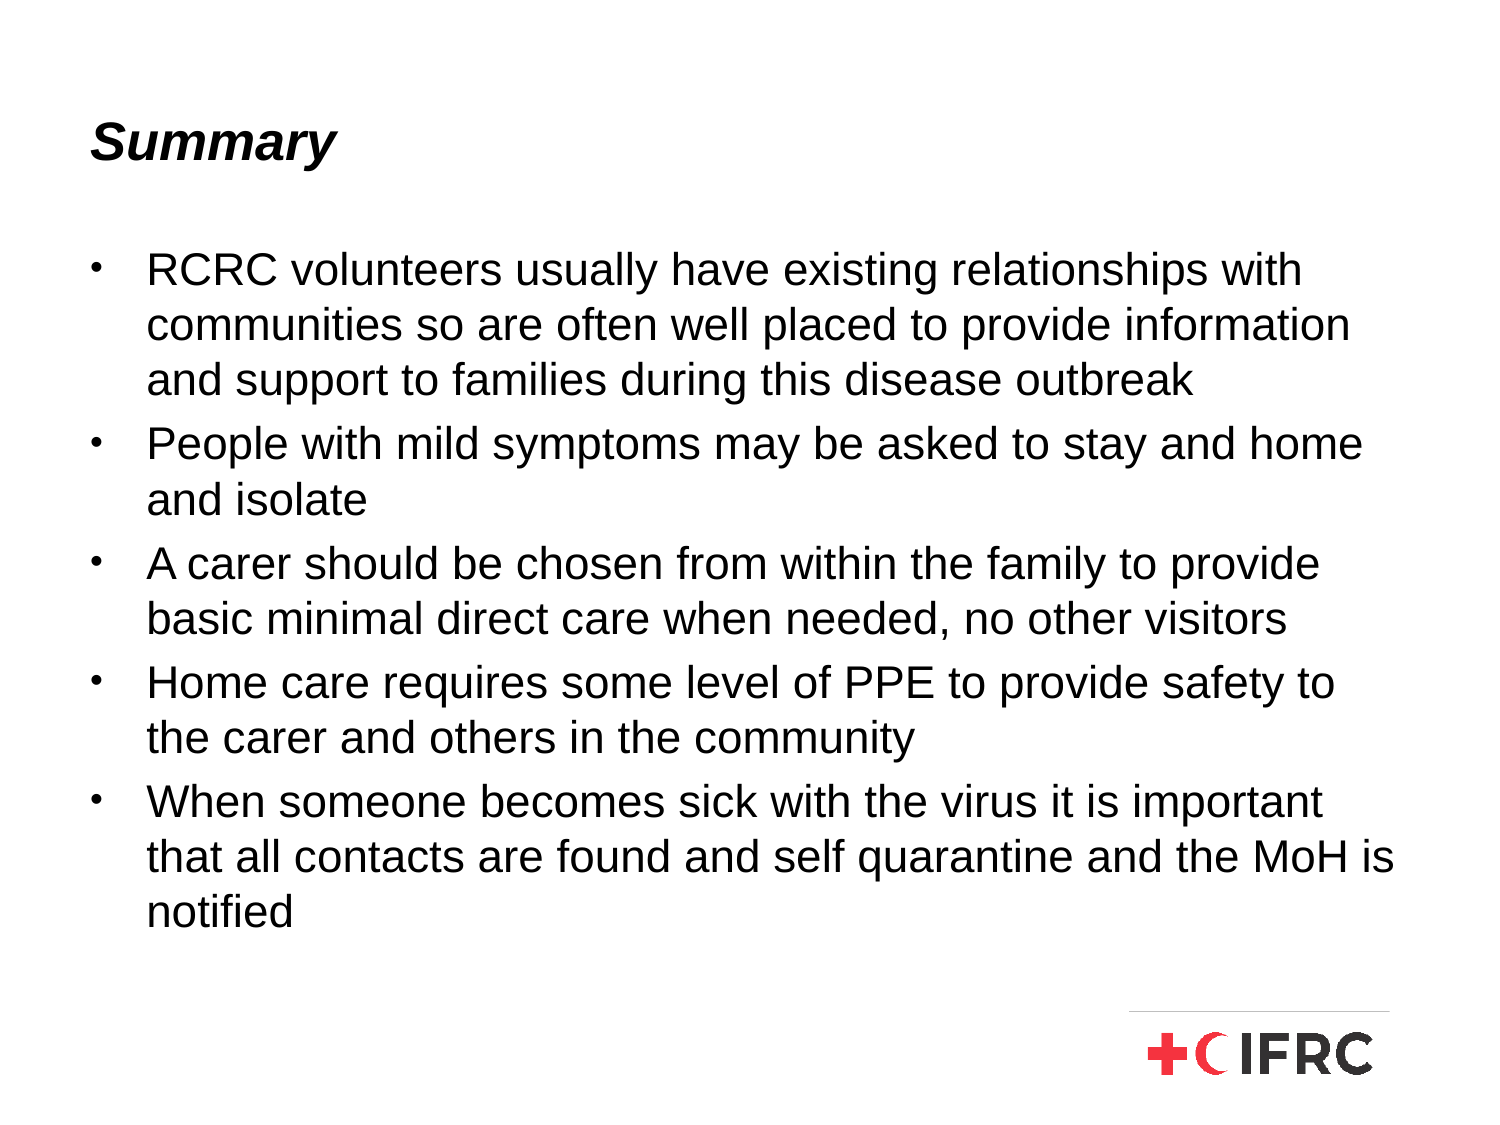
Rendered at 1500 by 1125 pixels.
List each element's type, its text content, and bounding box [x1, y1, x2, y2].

picture [1127, 1009, 1390, 1095]
title Summary [75, 45, 1425, 232]
list RCRC volunteers usually have existing relationships with communities so are often well placed to provide information and support to families during this disease outbreak People with mild symptoms may be asked to stay and home and isolate A carer should be chosen from within the family to provide basic minimal direct care when needed, no other visitors Home care requires some level of PPE to provide safety to the carer and others in the community When someone becomes sick with the virus it is important that all contacts are found and self quarantine and the MoH is notified [75, 232, 1425, 1005]
